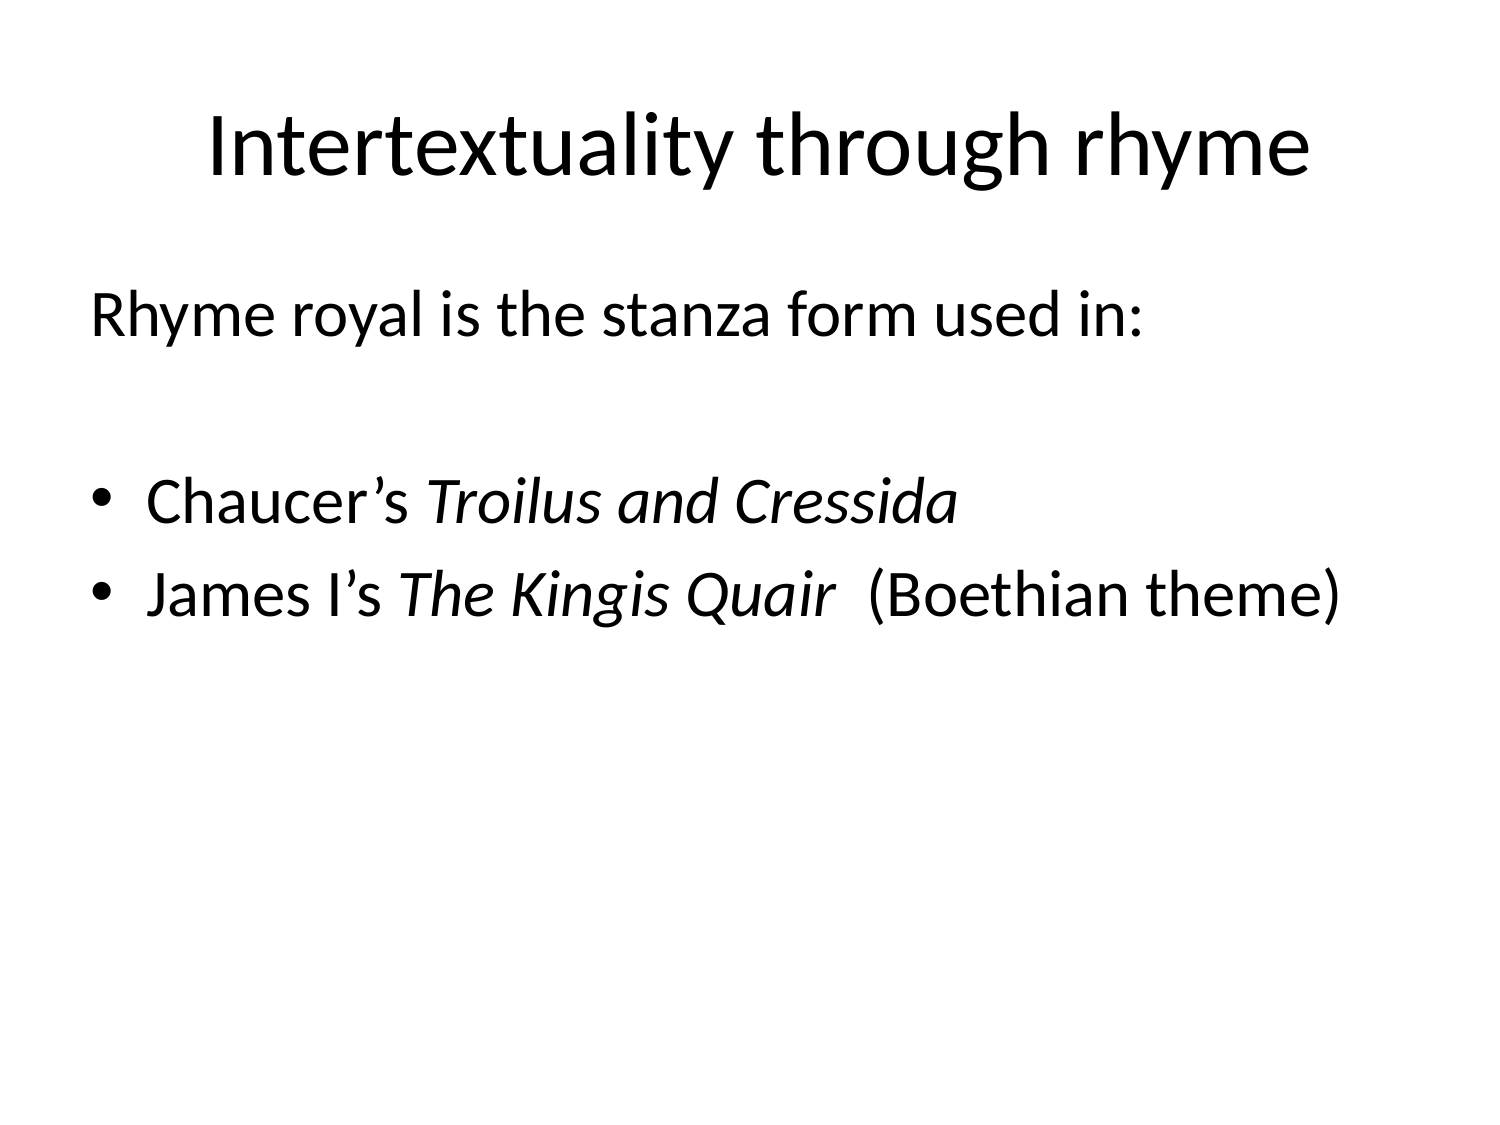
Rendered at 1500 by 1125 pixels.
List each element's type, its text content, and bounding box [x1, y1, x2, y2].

title Intertextuality through rhyme [74, 44, 1426, 233]
list Rhyme royal is the stanza form used in: Chaucer’s Troilus and Cressida James I’s The Kingis Quair (Boethian theme) [74, 262, 1426, 1006]
